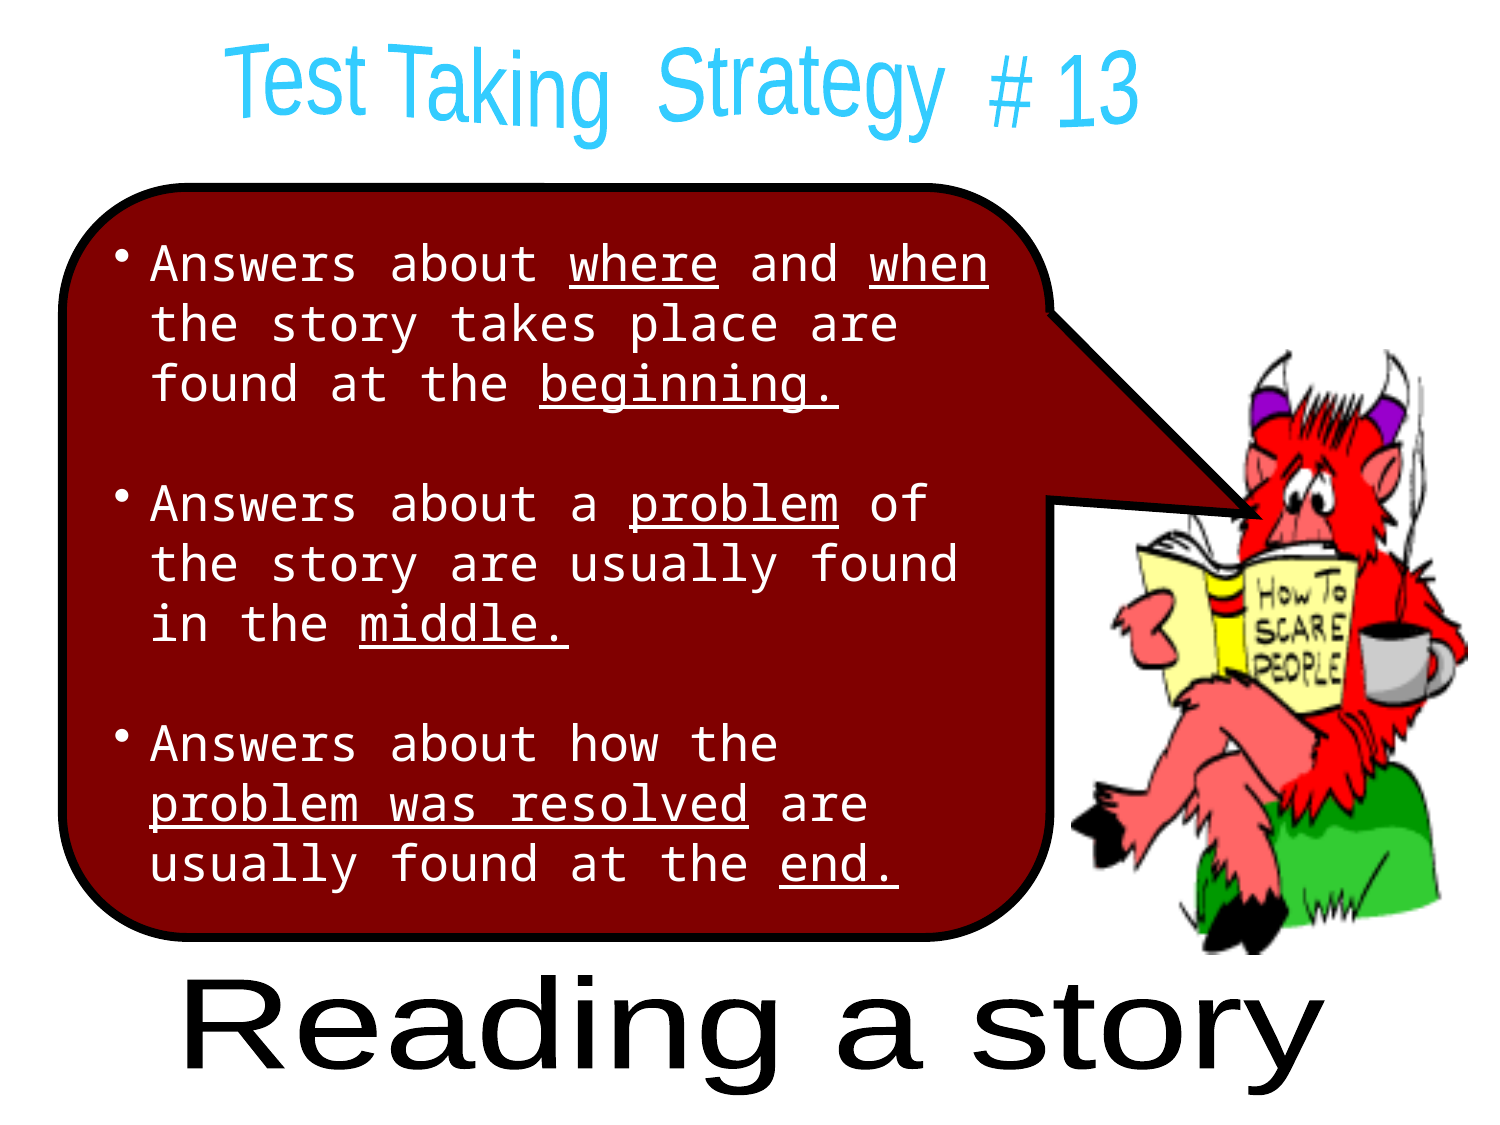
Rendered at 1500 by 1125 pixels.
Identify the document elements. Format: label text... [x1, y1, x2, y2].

text_box Answers about where and when the story takes place are found at the beginning. Answers about a problem of the story are usually found in the middle. Answers about how the problem was resolved are usually found at the end. [62, 187, 1086, 938]
picture [1071, 349, 1468, 955]
